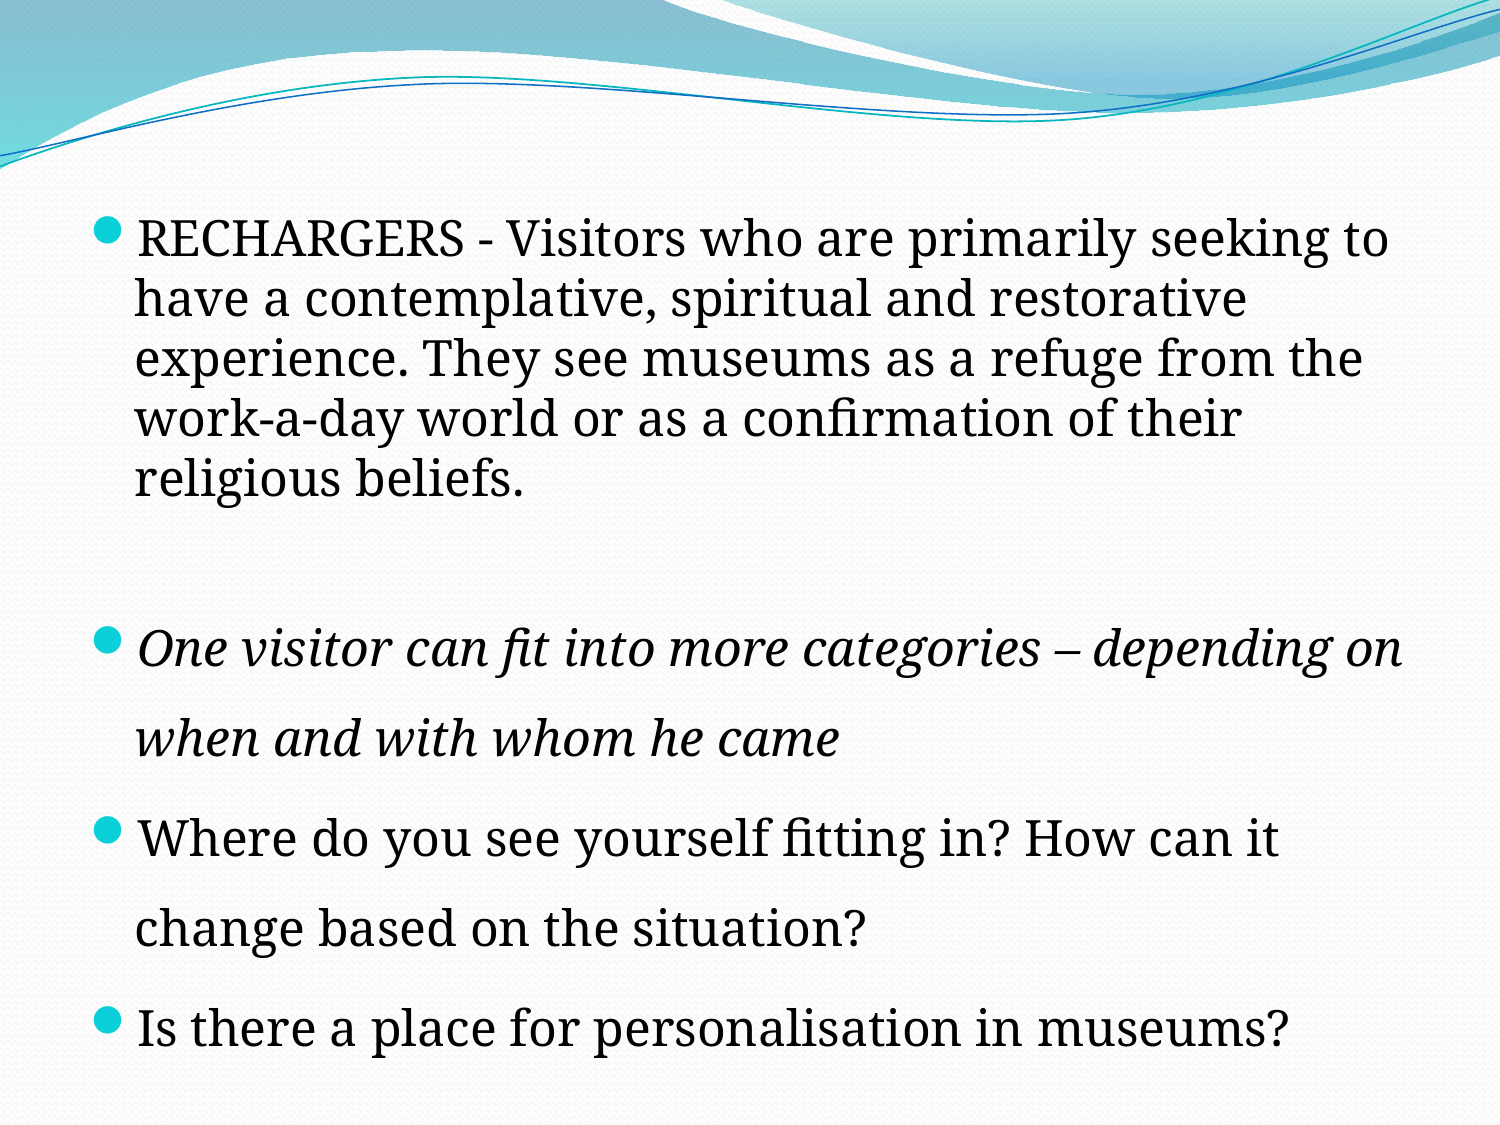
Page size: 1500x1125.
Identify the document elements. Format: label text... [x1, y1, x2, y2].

list RECHARGERS - Visitors who are primarily seeking to have a contemplative, spiritual and restorative experience. They see museums as a refuge from the work-a-day world or as a confirmation of their religious beliefs. One visitor can fit into more categories – depending on when and with whom he came Where do you see yourself fitting in? How can it change based on the situation? Is there a place for personalisation in museums? [75, 199, 1425, 1038]
